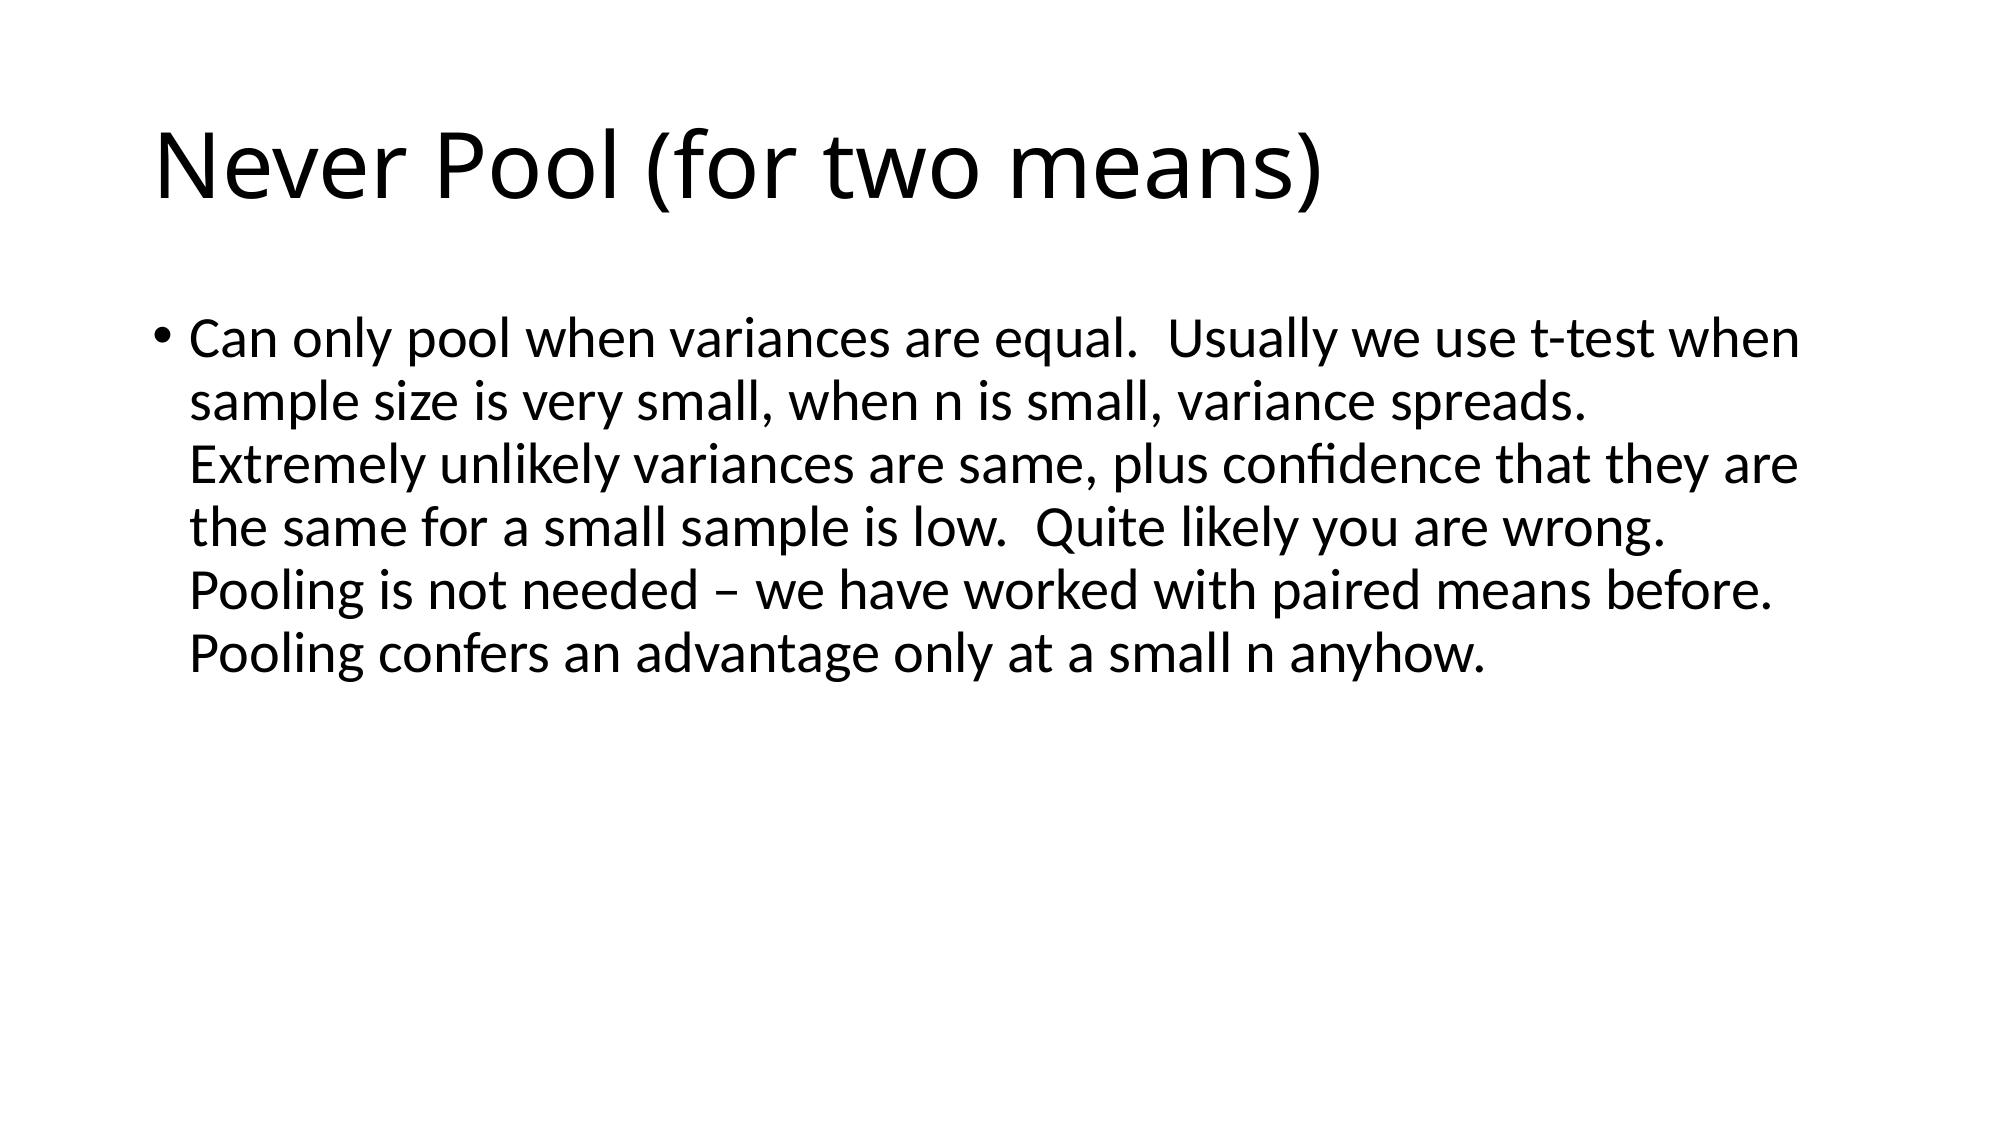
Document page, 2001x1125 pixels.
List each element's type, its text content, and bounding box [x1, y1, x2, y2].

title Never Pool (for two means) [137, 59, 1863, 278]
list Can only pool when variances are equal. Usually we use t-test when sample size is very small, when n is small, variance spreads. Extremely unlikely variances are same, plus confidence that they are the same for a small sample is low. Quite likely you are wrong. Pooling is not needed – we have worked with paired means before. Pooling confers an advantage only at a small n anyhow. [137, 299, 1863, 1014]
